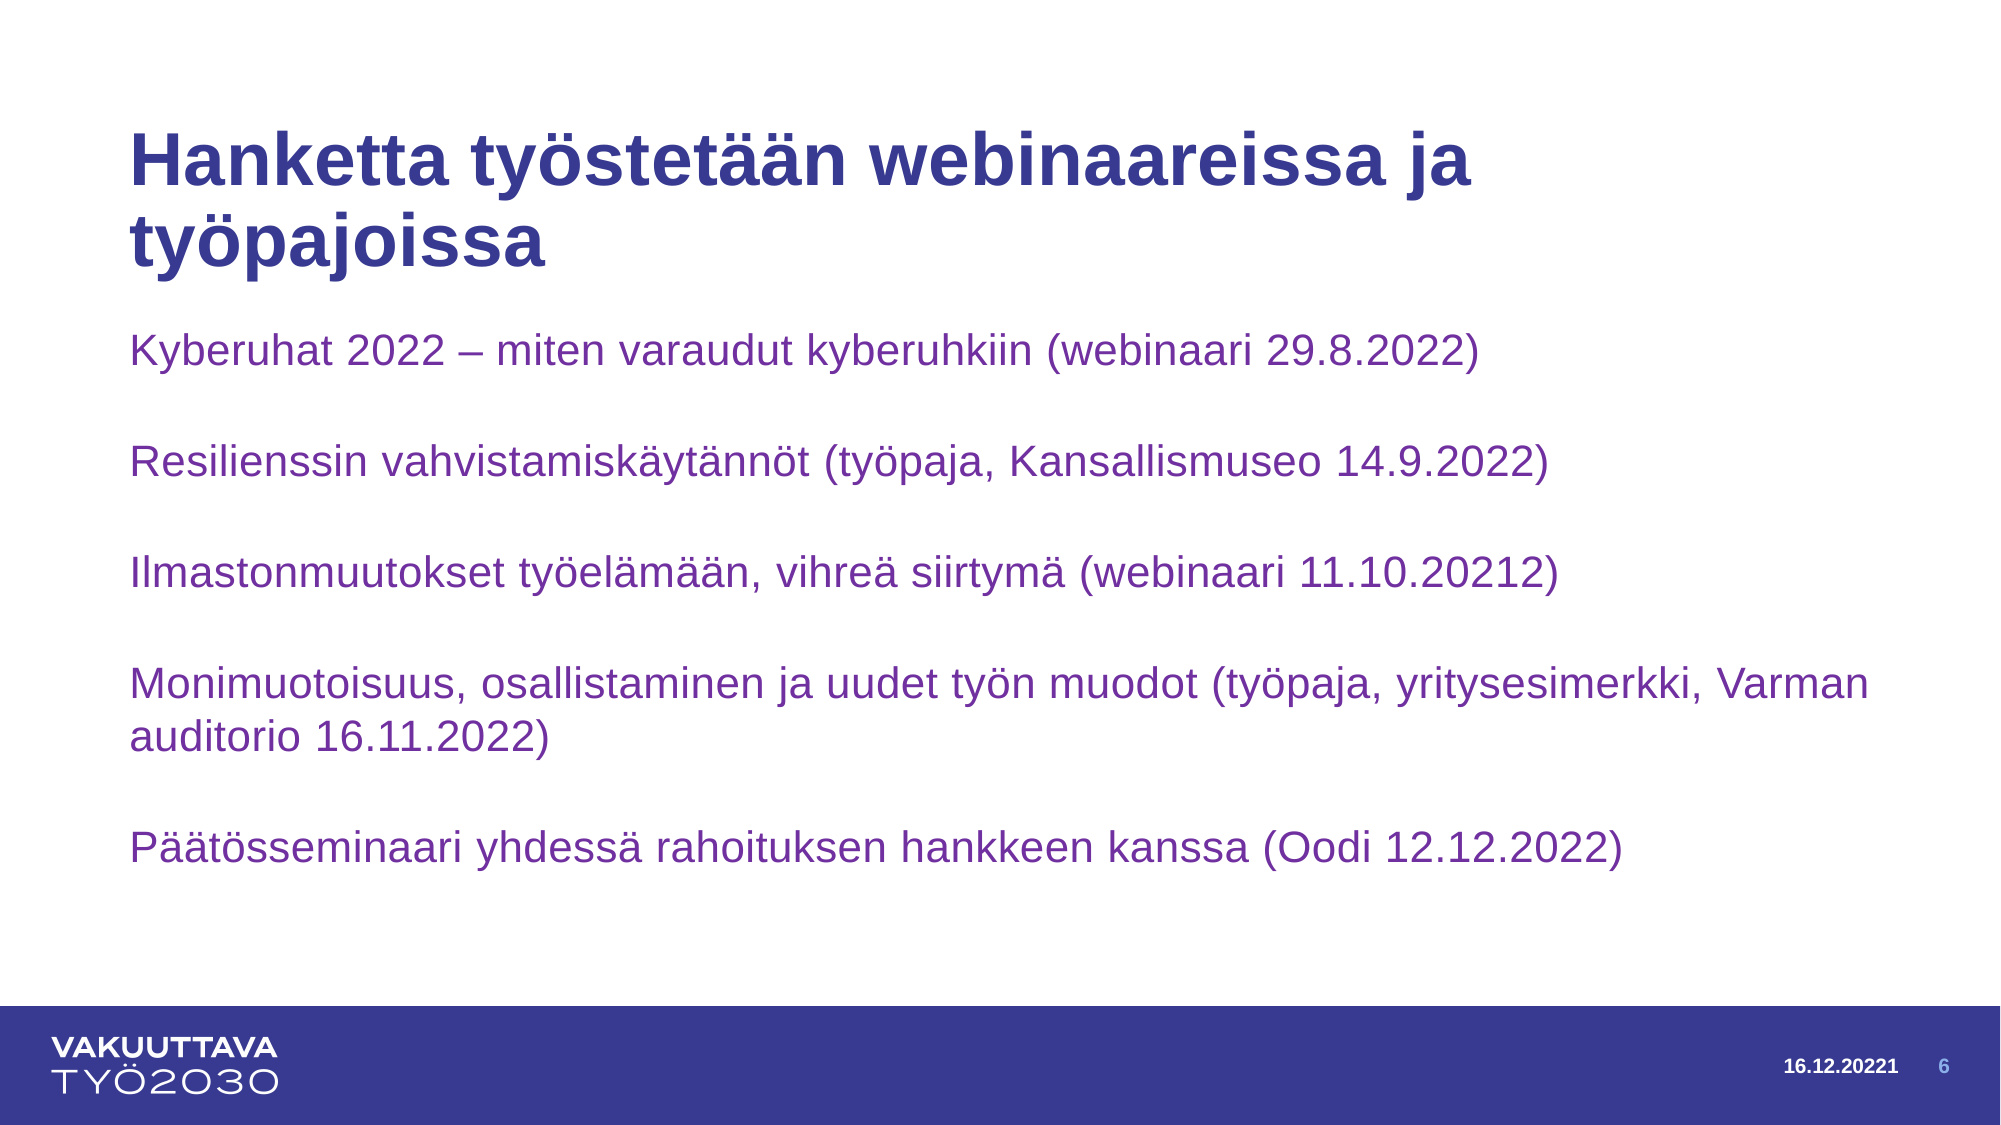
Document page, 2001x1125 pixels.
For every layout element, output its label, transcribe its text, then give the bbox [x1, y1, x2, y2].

slide_number 6 [1893, 1035, 1965, 1096]
title Hanketta työstetään webinaareissa ja työpajoissa [114, 118, 1888, 285]
list Kyberuhat 2022 – miten varaudut kyberuhkiin (webinaari 29.8.2022) Resilienssin vahvistamiskäytännöt (työpaja, Kansallismuseo 14.9.2022) Ilmastonmuutokset työelämään, vihreä siirtymä (webinaari 11.10.20212) Monimuotoisuus, osallistaminen ja uudet työn muodot (työpaja, yritysesimerkki, Varman auditorio 16.11.2022) Päätösseminaari yhdessä rahoituksen hankkeen kanssa (Oodi 12.12.2022)​ [114, 313, 1888, 895]
picture [48, 1034, 281, 1097]
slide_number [1443, 1035, 1893, 1096]
